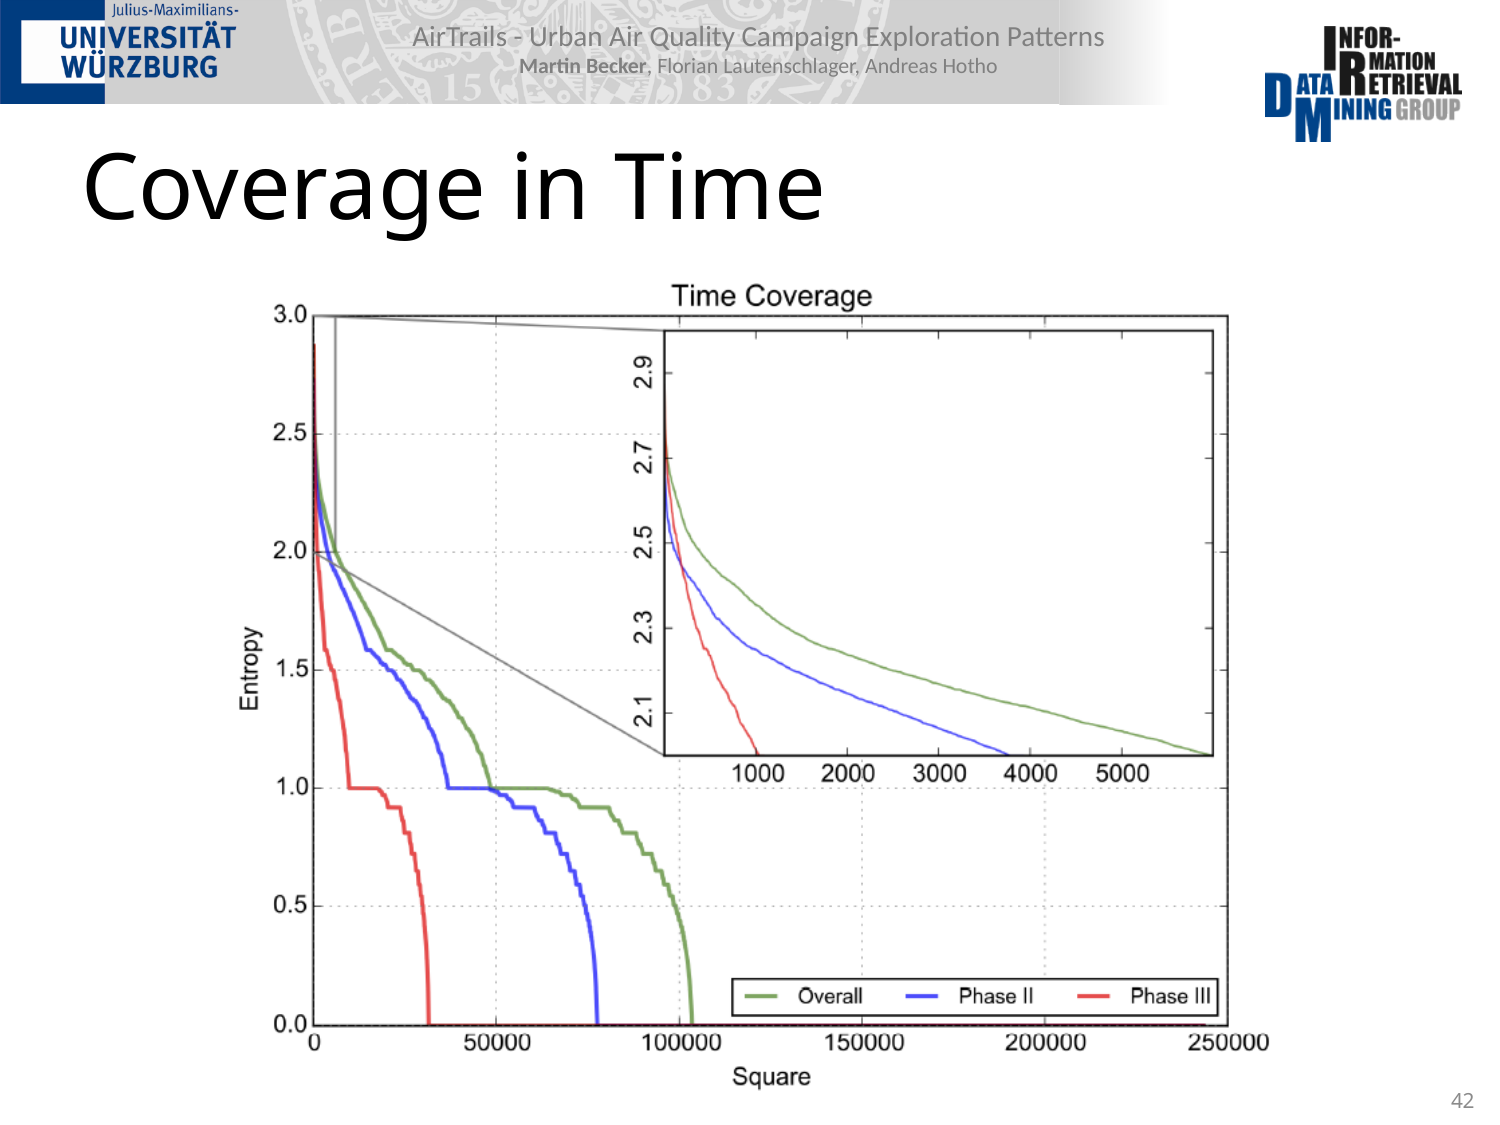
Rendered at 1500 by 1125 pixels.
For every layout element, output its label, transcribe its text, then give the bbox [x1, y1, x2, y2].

picture [217, 269, 1283, 1102]
picture [1265, 26, 1462, 142]
title Coverage in Time [66, 111, 1434, 270]
picture [0, 0, 1060, 104]
slide_number 42 [1152, 1071, 1490, 1125]
